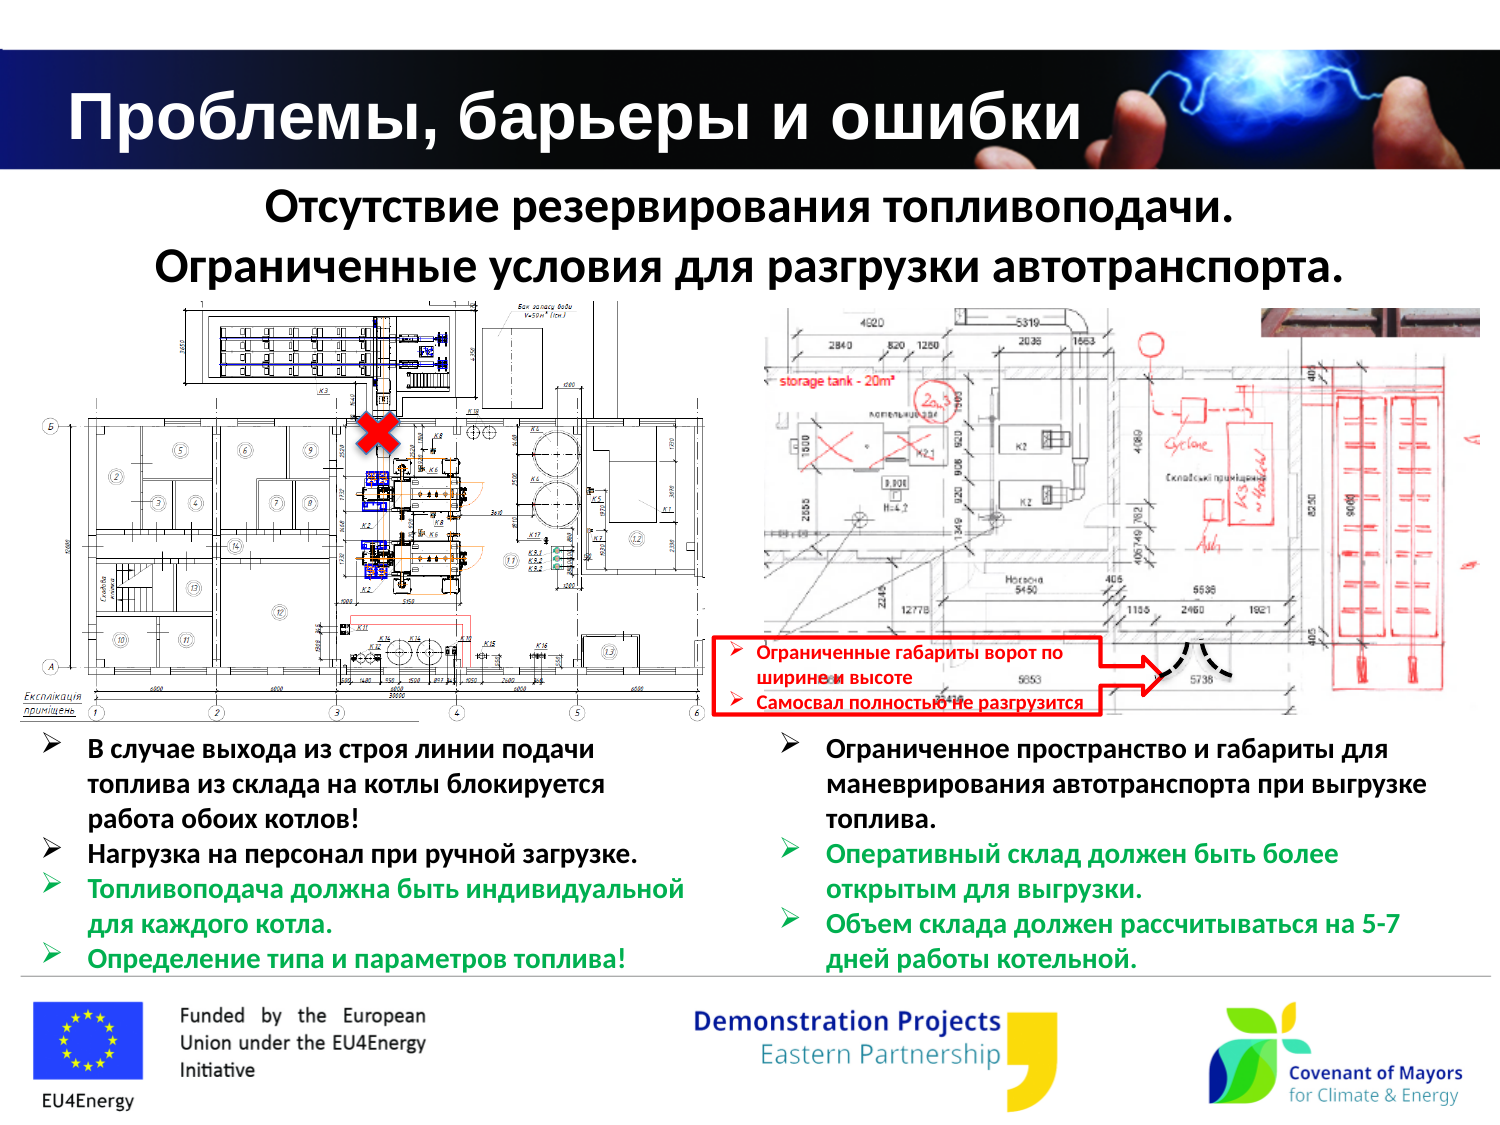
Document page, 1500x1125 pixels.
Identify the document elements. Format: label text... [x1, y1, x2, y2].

text_box Ограниченное пространство и габариты для маневрирования автотранспорта при выгрузке топлива. Оперативный склад должен быть более открытым для выгрузки. Объем склада должен рассчитываться на 5-7 дней работы котельной. [764, 723, 1444, 982]
text_box Ограниченные габариты ворот по ширине и высоте Самосвал полностью не разгрузится [711, 635, 758, 717]
title Проблемы, барьеры и ошибки [53, 65, 1270, 149]
text_box В случае выхода из строя линии подачи топлива из склада на котлы блокируется работа обоих котлов! Нагрузка на персонал при ручной загрузке. Топливоподача должна быть индивидуальной для каждого котла. Определение типа и параметров топлива! [25, 729, 705, 982]
picture [0, 0, 1500, 1125]
text_box Отсутствие резервирования топливоподачи. Ограниченные условия для разгрузки автотранспорта. [20, 165, 1480, 300]
